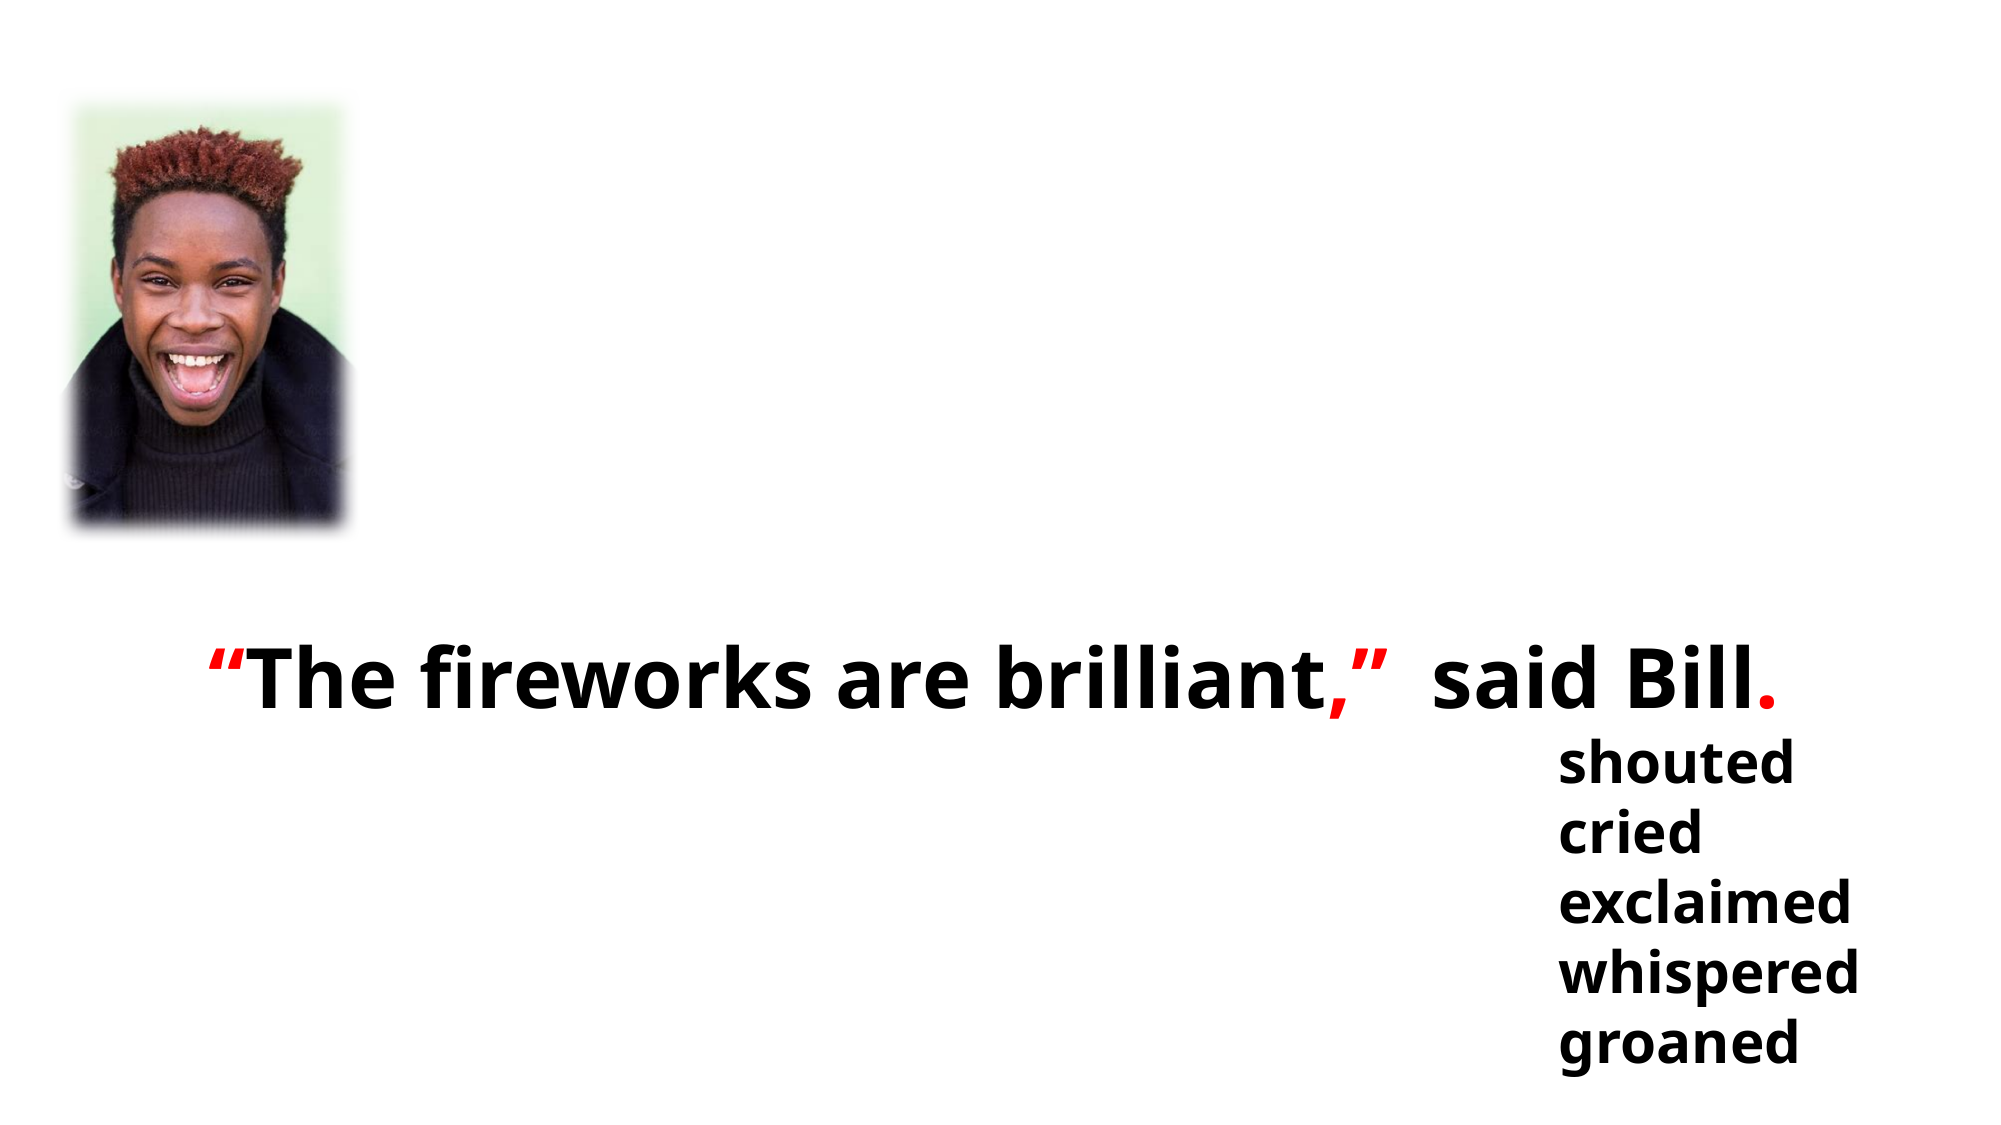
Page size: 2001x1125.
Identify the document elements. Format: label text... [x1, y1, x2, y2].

text_box “The fireworks are brilliant,” said Bill. shouted cried exclaimed whispered groaned [193, 618, 1979, 1083]
picture [56, 86, 361, 544]
